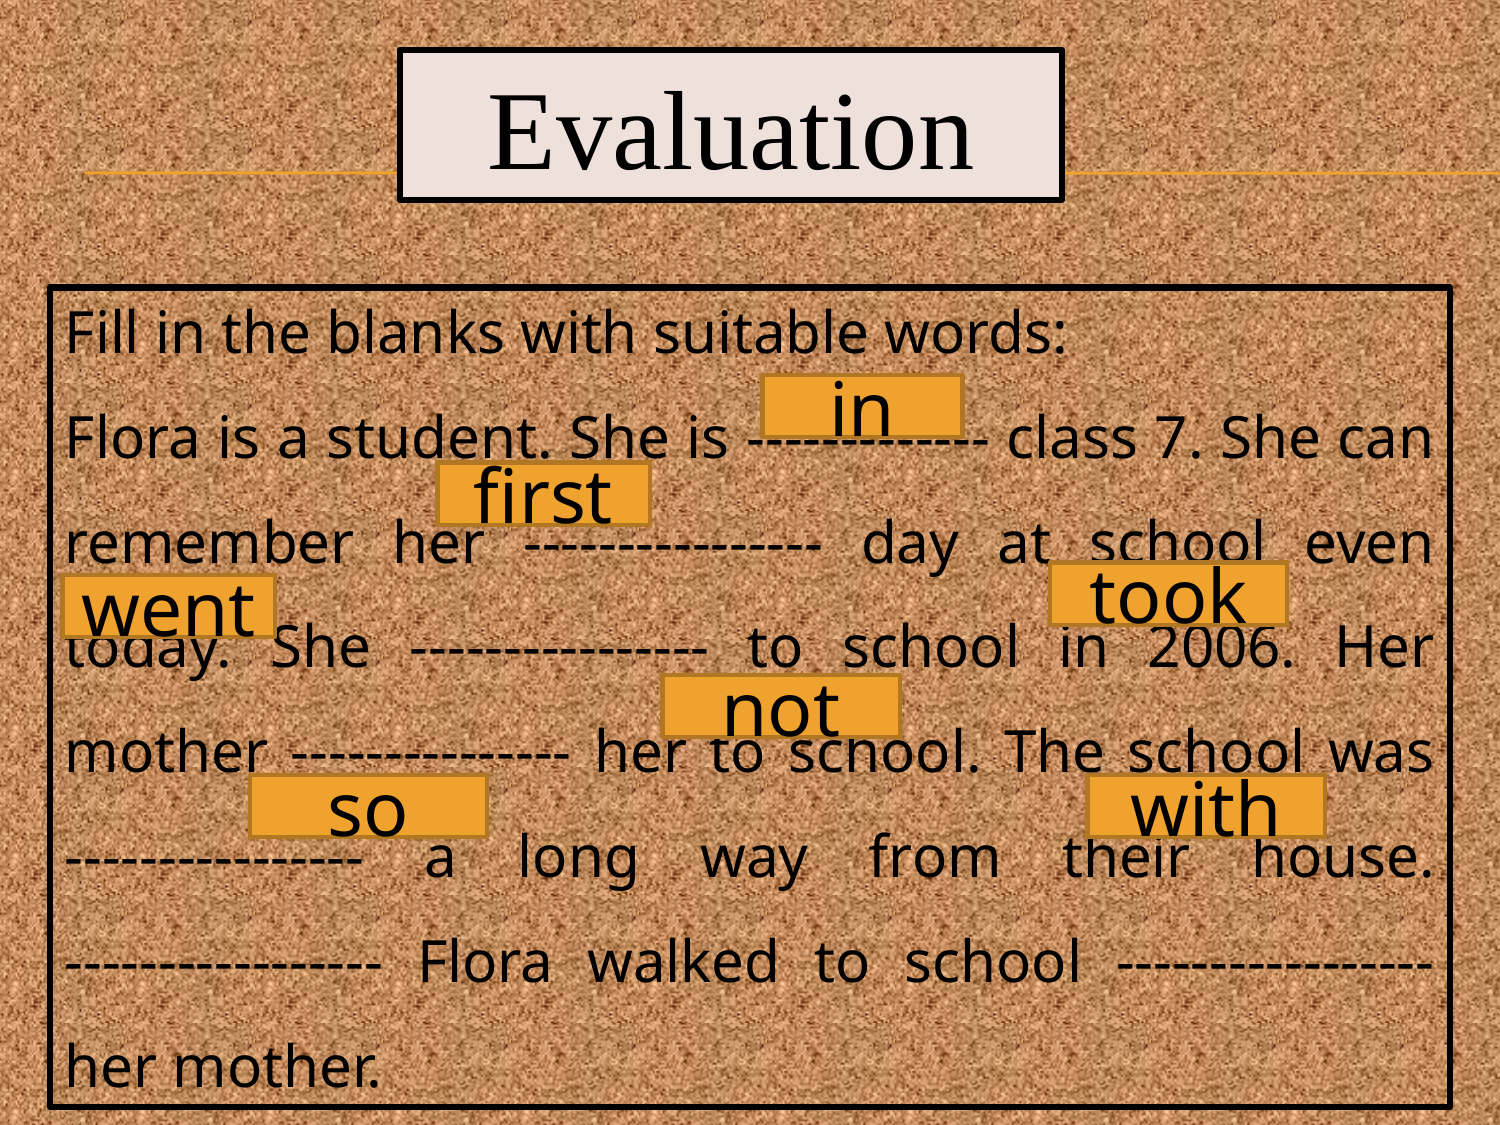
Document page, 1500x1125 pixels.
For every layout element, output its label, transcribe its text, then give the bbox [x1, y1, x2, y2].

text_box went [60, 573, 277, 639]
text_box Fill in the blanks with suitable words: Flora is a student. She is ------------- class 7. She can remember her ---------------- day at school even today. She ---------------- to school in 2006. Her mother --------------- her to school. The school was ---------------- a long way from their house. ----------------- Flora walked to school ----------------- her mother. [50, 287, 1450, 1107]
text_box not [660, 673, 902, 739]
text_box first [435, 460, 652, 527]
text_box in [760, 373, 965, 439]
text_box with [1085, 773, 1327, 839]
text_box Evaluation [399, 49, 1063, 200]
text_box so [248, 773, 489, 839]
picture [0, 0, 1500, 1125]
text_box took [1048, 560, 1289, 627]
